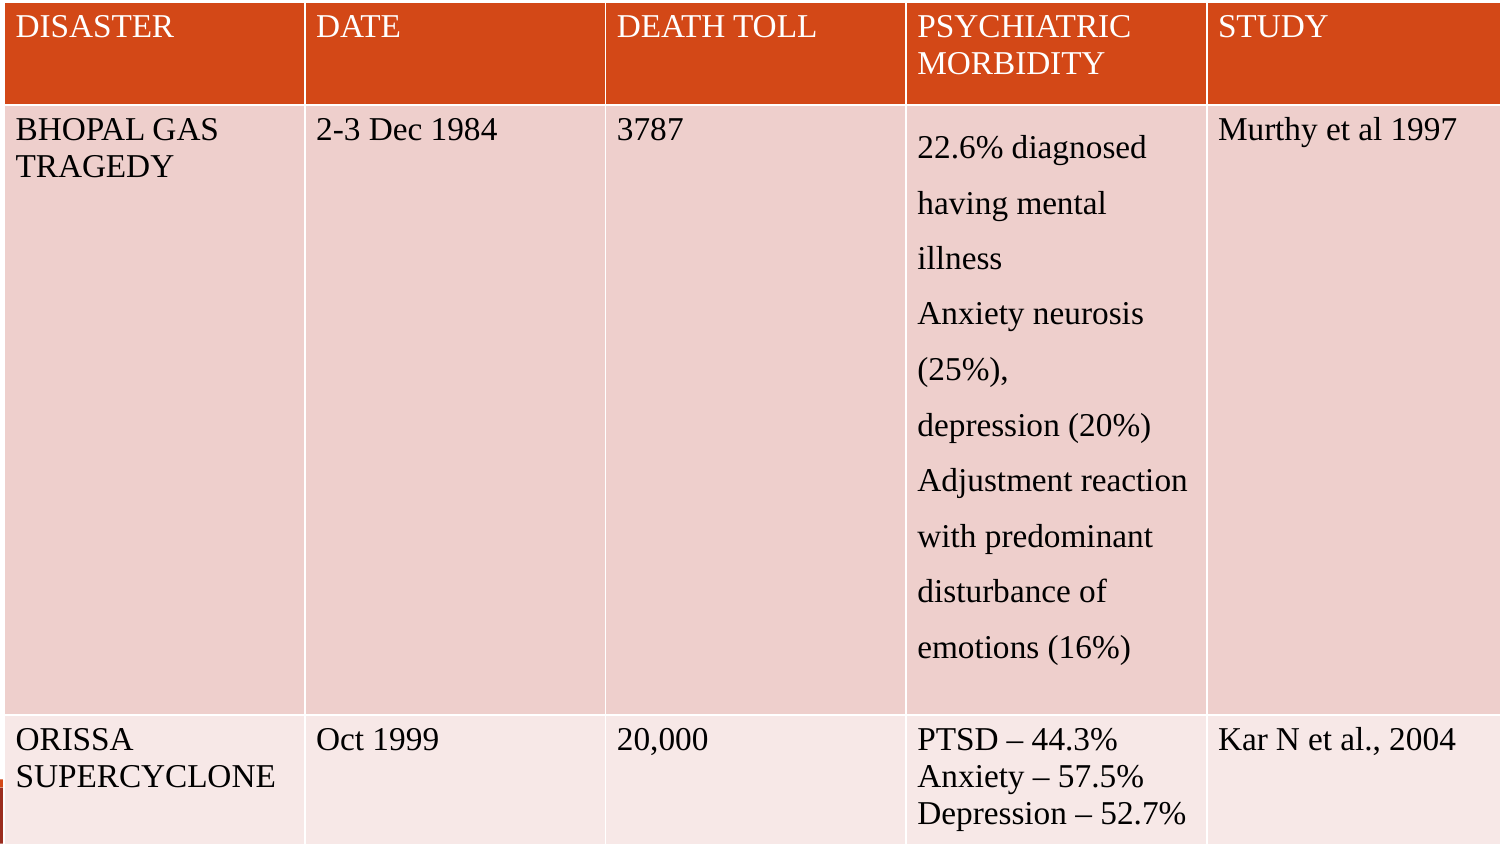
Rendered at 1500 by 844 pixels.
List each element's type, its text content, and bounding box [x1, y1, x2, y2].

table_header DISASTER [5, 3, 304, 104]
table_cell Murthy et al 1997 [1208, 106, 1500, 714]
table_header STUDY [1208, 3, 1500, 104]
table_cell 20,000 [606, 716, 905, 844]
table_cell 2-3 Dec 1984 [306, 106, 605, 714]
table_cell BHOPAL GAS TRAGEDY [5, 106, 304, 714]
table_cell 3787 [606, 106, 905, 714]
table_cell ORISSA SUPERCYCLONE [5, 716, 304, 844]
table_cell Oct 1999 [306, 716, 605, 844]
table_header DATE [306, 3, 605, 104]
table_cell PTSD – 44.3% Anxiety – 57.5% Depression – 52.7% [907, 716, 1206, 844]
table_header PSYCHIATRIC MORBIDITY [907, 3, 1206, 104]
table_header DEATH TOLL [606, 3, 905, 104]
table_cell 22.6% diagnosed having mental illness Anxiety neurosis (25%), depression (20%) Adjustment reaction with predominant disturbance of emotions (16%) [907, 106, 1206, 714]
table_cell Kar N et al., 2004 [1208, 716, 1500, 844]
